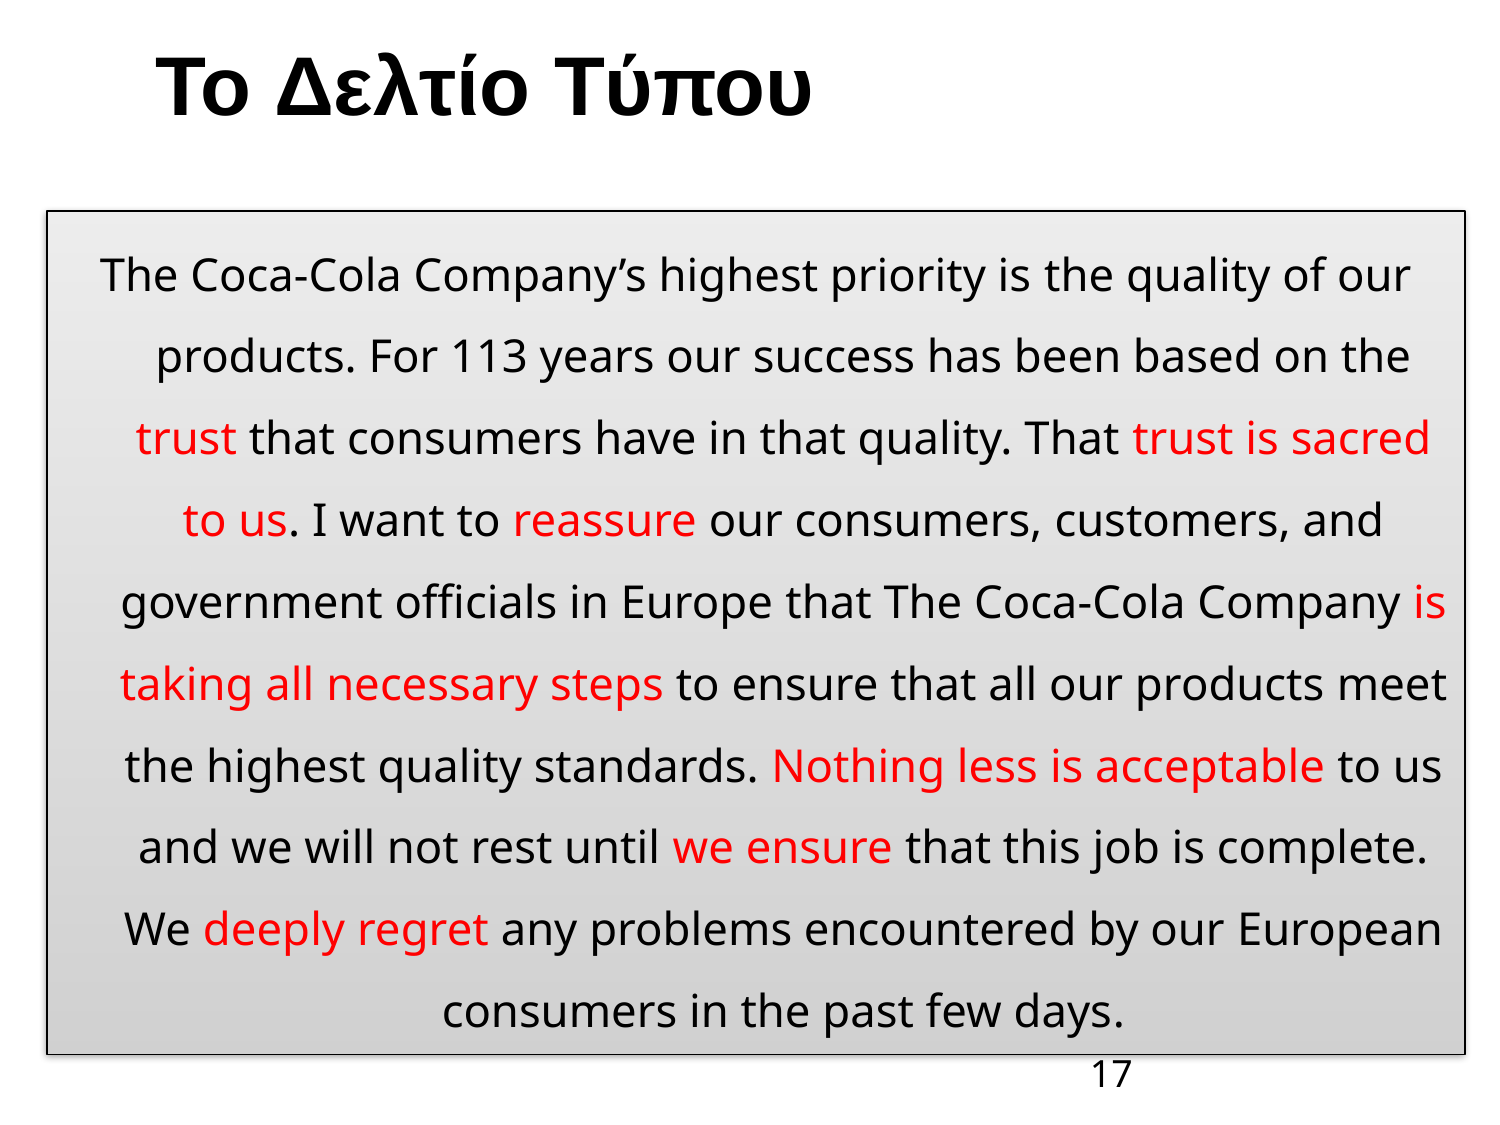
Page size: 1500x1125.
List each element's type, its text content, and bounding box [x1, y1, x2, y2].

list The Coca-Cola Company’s highest priority is the quality of our products. For 113 years our success has been based on the trust that consumers have in that quality. That trust is sacred to us. I want to reassure our consumers, customers, and government officials in Europe that The Coca-Cola Company is taking all necessary steps to ensure that all our products meet the highest quality standards. Nothing less is acceptable to us and we will not rest until we ensure that this job is complete. We deeply regret any problems encountered by our European consumers in the past few days. [46, 210, 1466, 1055]
title To Δελτίο Tύπου [140, 24, 1371, 153]
slide_number 17 [1074, 1042, 1425, 1103]
